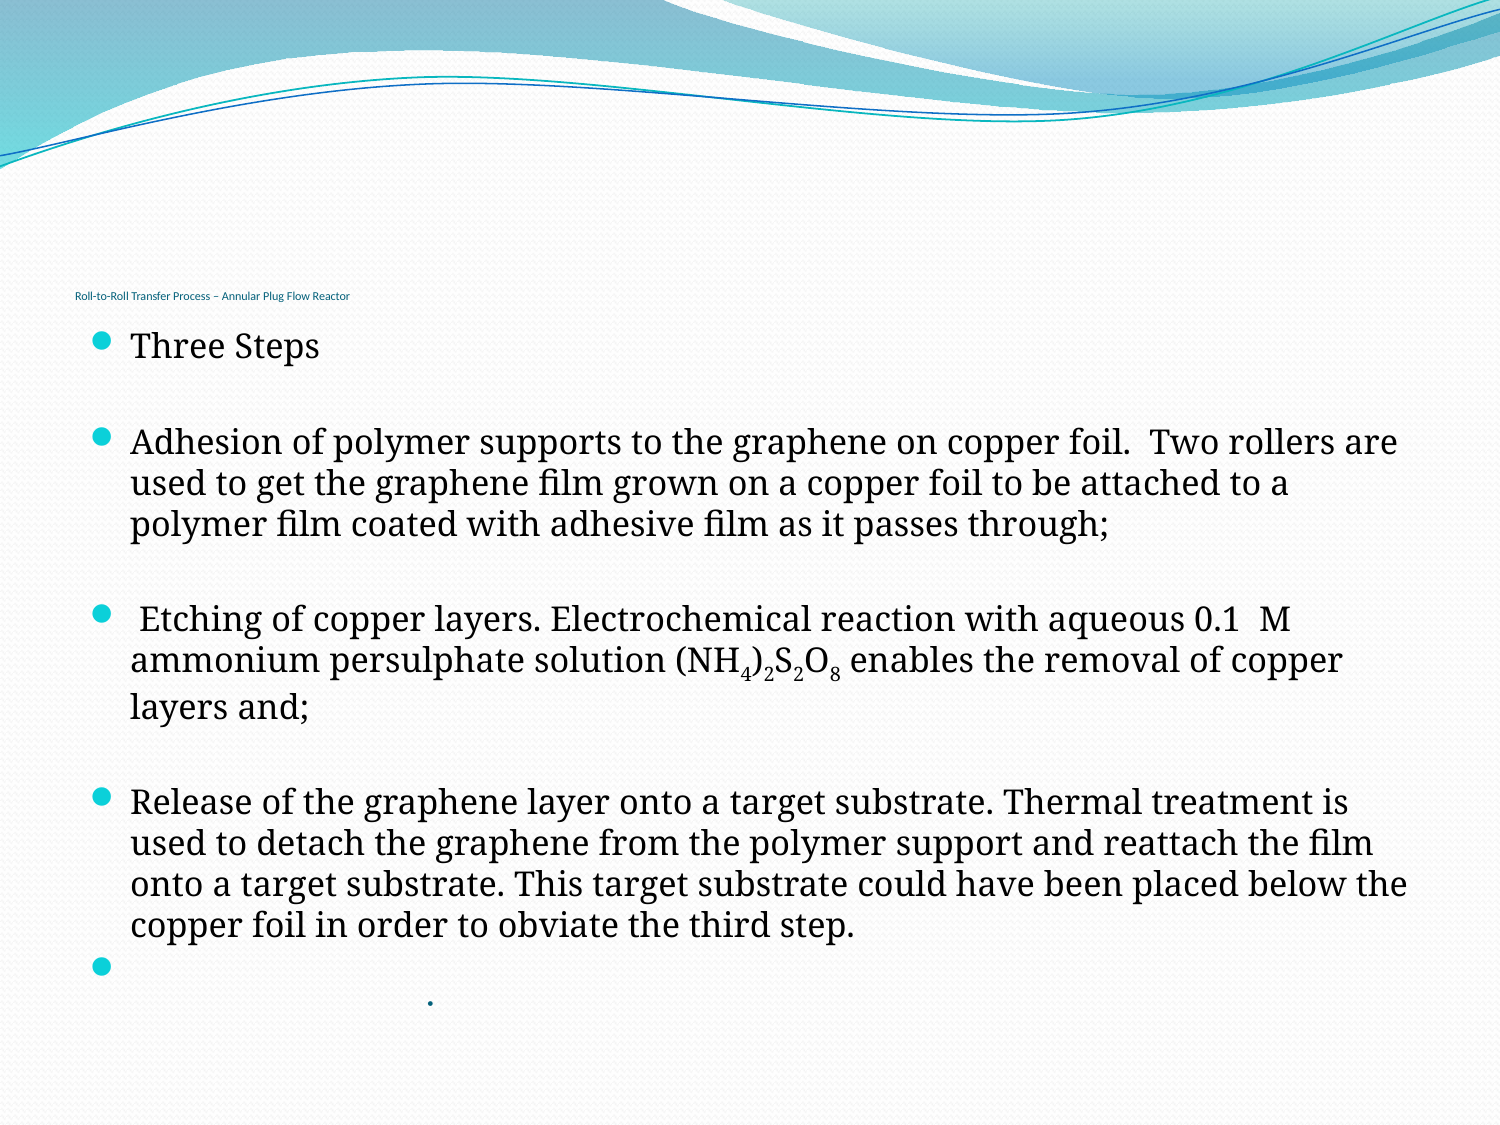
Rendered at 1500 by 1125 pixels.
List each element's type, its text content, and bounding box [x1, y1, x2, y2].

list Three Steps Adhesion of polymer supports to the graphene on copper foil. Two rollers are used to get the graphene film grown on a copper foil to be attached to a polymer film coated with adhesive film as it passes through; Etching of copper layers. Electrochemical reaction with aqueous 0.1 M ammonium persulphate solution (NH4)2S2O8 enables the removal of copper layers and; Release of the graphene layer onto a target substrate. Thermal treatment is used to detach the graphene from the polymer support and reattach the film onto a target substrate. This target substrate could have been placed below the copper foil in order to obviate the third step. [75, 317, 1425, 1038]
title Roll-to-Roll Transfer Process – Annular Plug Flow Reactor [75, 115, 1425, 303]
